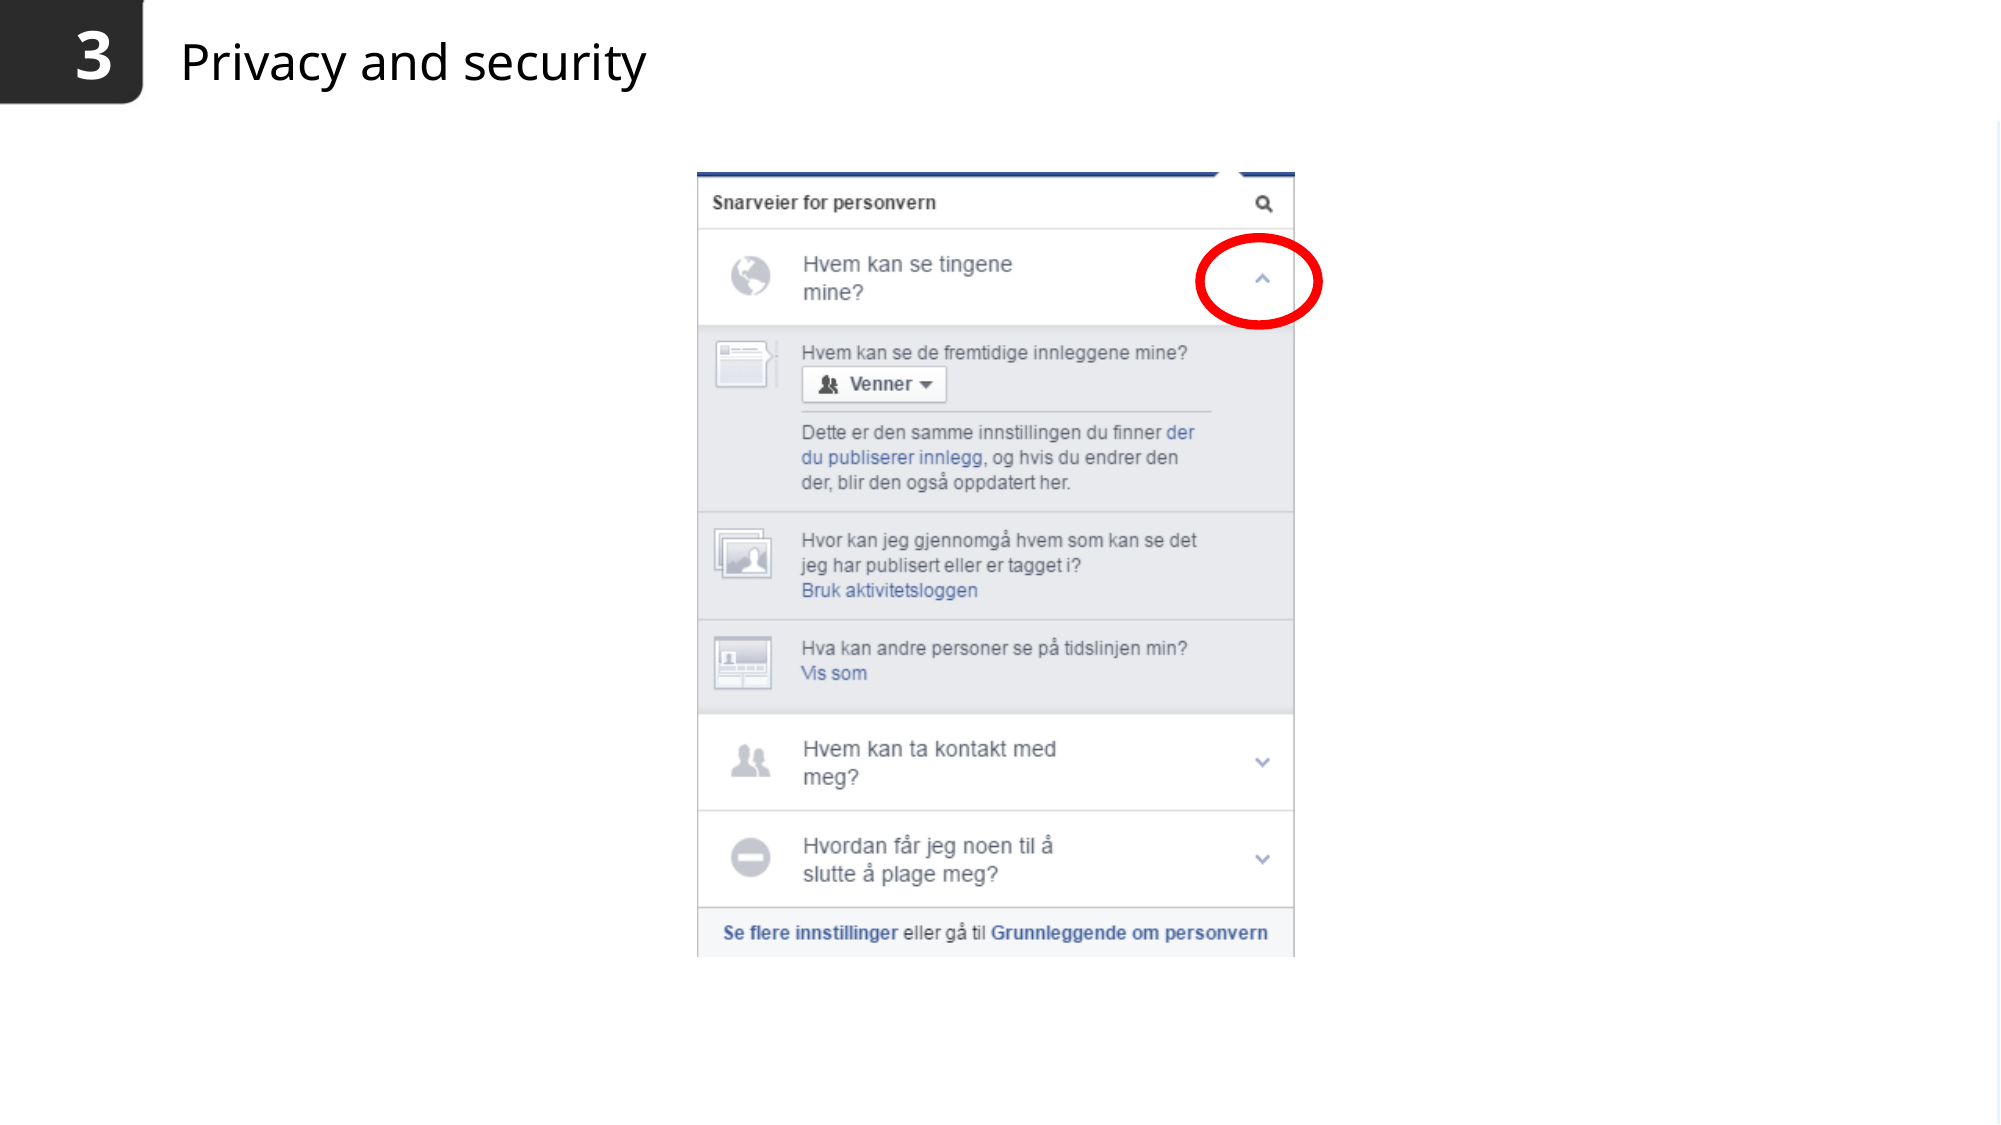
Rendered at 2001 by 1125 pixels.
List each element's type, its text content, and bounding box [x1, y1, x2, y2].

title Privacy and security [188, 34, 1864, 95]
text_box [1295, 245, 1320, 318]
picture [0, 0, 2000, 1124]
text_box 3 [60, 20, 188, 95]
